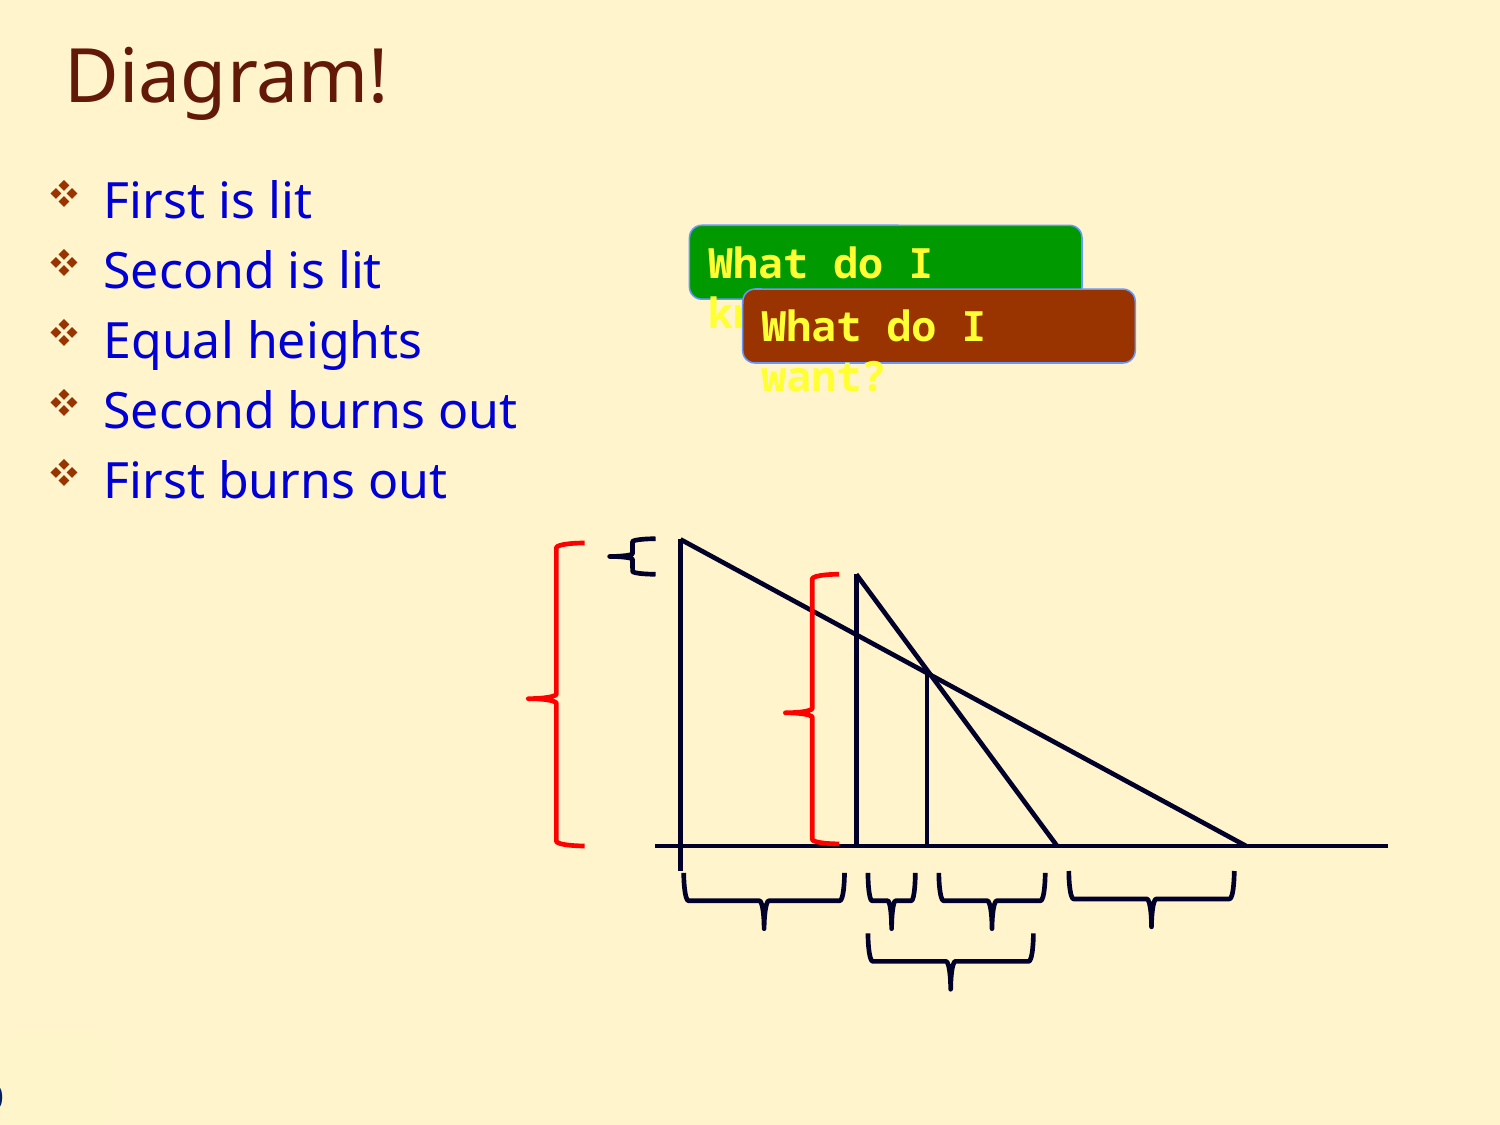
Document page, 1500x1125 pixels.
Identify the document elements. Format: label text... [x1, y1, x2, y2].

text_box [938, 872, 1046, 929]
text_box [855, 574, 1058, 847]
text_box [867, 933, 1034, 990]
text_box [680, 539, 1247, 847]
text_box [683, 872, 845, 929]
text_box What do I want? [742, 289, 1136, 364]
text_box [867, 872, 916, 929]
text_box [1068, 871, 1235, 927]
text_box First is lit Second is lit Equal heights Second burns out First burns out [32, 160, 560, 575]
text_box What do I know? [689, 225, 1083, 300]
title Diagram! [49, 24, 1326, 126]
text_box [528, 543, 585, 846]
text_box [609, 538, 656, 575]
